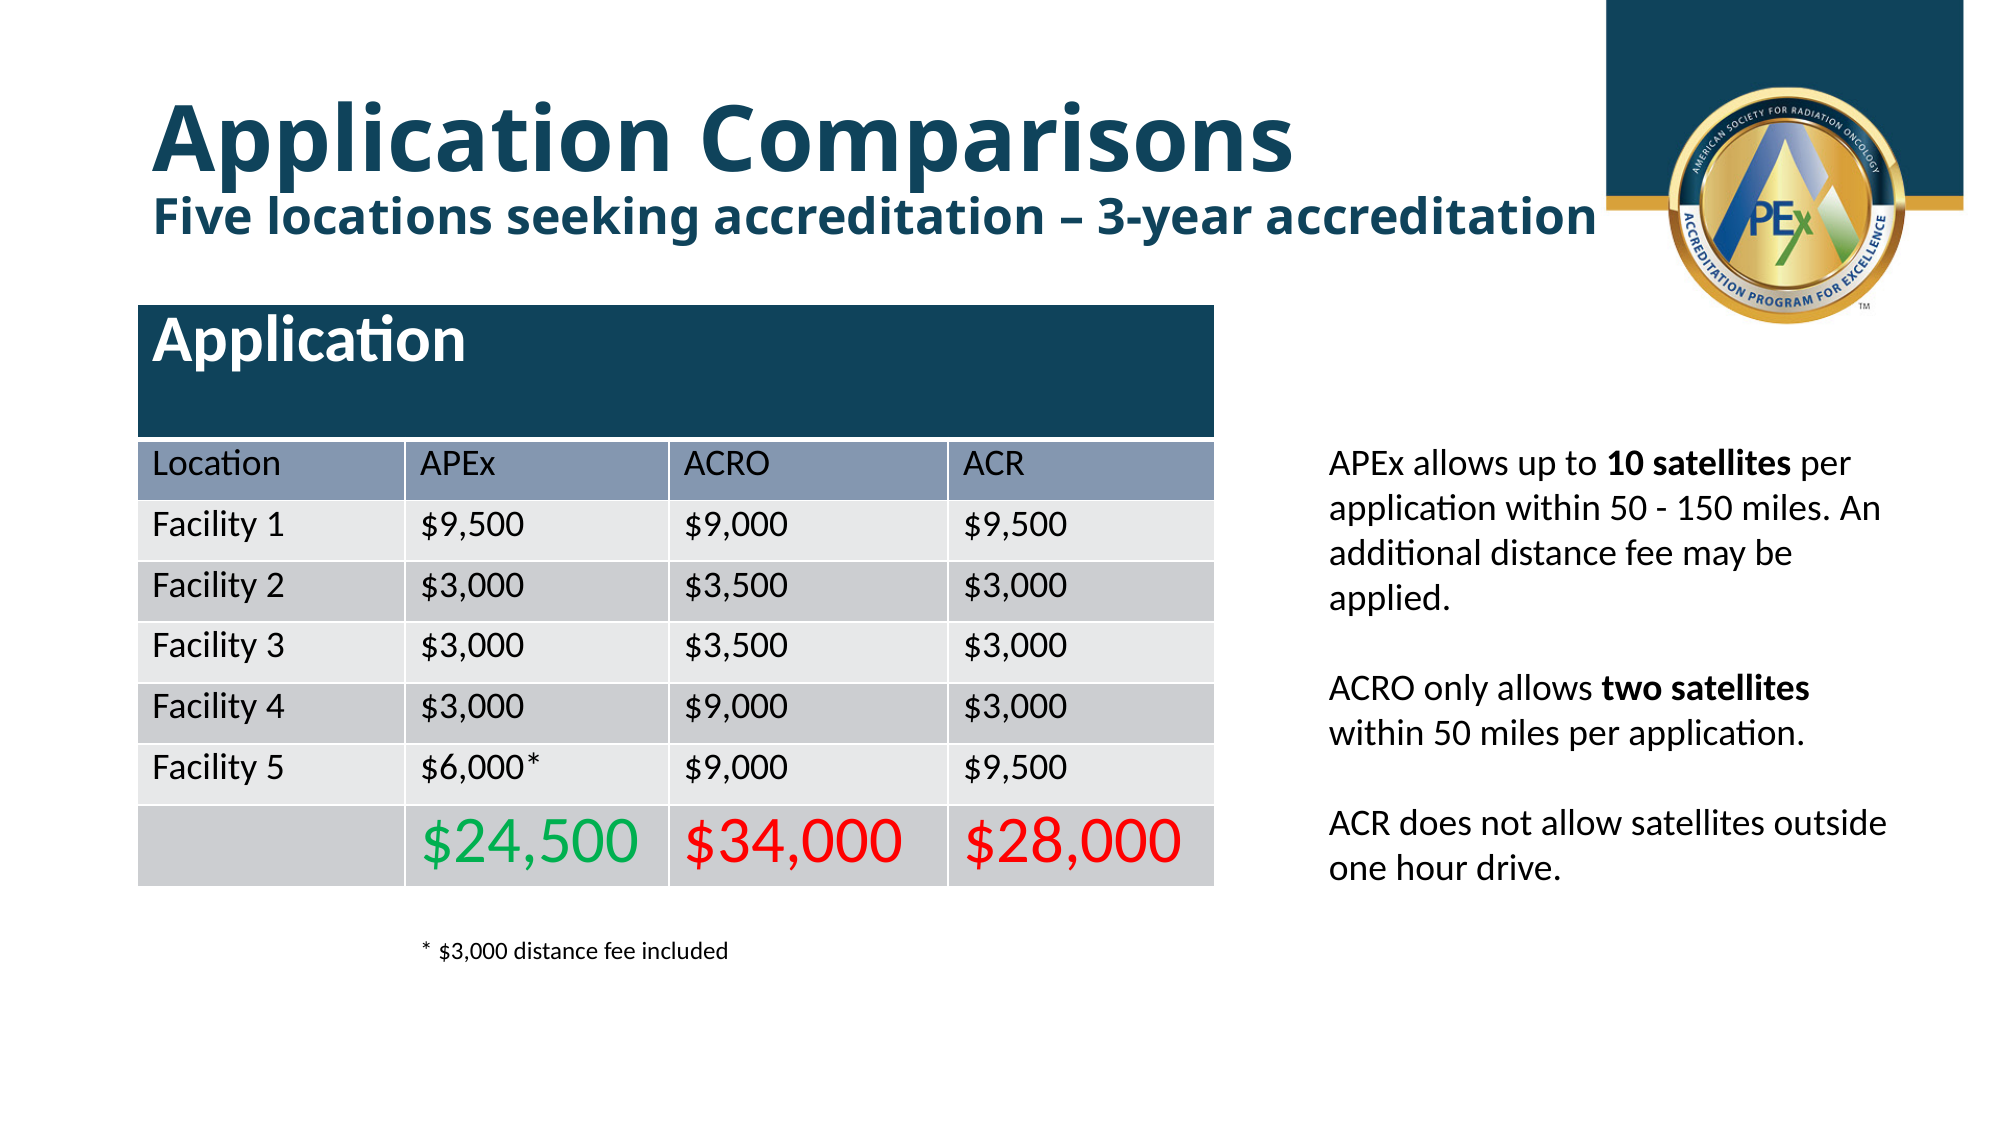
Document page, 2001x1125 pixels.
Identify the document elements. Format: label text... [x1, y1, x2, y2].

table_cell Facility 3 [138, 623, 404, 682]
table_cell APEx [406, 442, 668, 500]
table_cell Facility 1 [138, 501, 404, 560]
table_cell $9,500 [406, 501, 668, 560]
table_cell $3,500 [670, 562, 947, 621]
table_cell $6,000* [406, 745, 668, 804]
table_cell $3,000 [949, 562, 1214, 621]
table_cell $24,500 [406, 806, 668, 886]
table_cell Location [138, 442, 404, 500]
table_cell $28,000 [949, 806, 1214, 886]
table_cell $3,000 [406, 684, 668, 743]
table_cell Facility 5 [138, 745, 404, 804]
table_cell $9,000 [670, 745, 947, 804]
table_cell $9,000 [670, 684, 947, 743]
table_cell $9,500 [949, 745, 1214, 804]
text_box * $3,000 distance fee included [405, 926, 749, 972]
table_cell Facility 2 [138, 562, 404, 621]
table_cell $3,000 [949, 623, 1214, 682]
table_cell ACRO [670, 442, 947, 500]
table_cell $3,000 [406, 623, 668, 682]
table_cell [138, 806, 404, 886]
table_cell $9,500 [949, 501, 1214, 560]
table_cell $9,000 [670, 501, 947, 560]
text_box APEx allows up to 10 satellites per application within 50 - 150 miles. An additional distance fee may be applied. ACRO only allows two satellites within 50 miles per application. ACR does not allow satellites outside one hour drive. [1313, 430, 1912, 896]
table_cell $3,000 [406, 562, 668, 621]
table_cell $34,000 [670, 806, 947, 886]
table_cell Facility 4 [138, 684, 404, 743]
picture [0, 0, 2001, 1125]
table_cell ACR [949, 442, 1214, 500]
table_header Application [138, 305, 1214, 437]
table_cell $3,500 [670, 623, 947, 682]
title Application Comparisons Five locations seeking accreditation – 3-year accreditation [137, 59, 1863, 278]
table_cell $3,000 [949, 684, 1214, 743]
